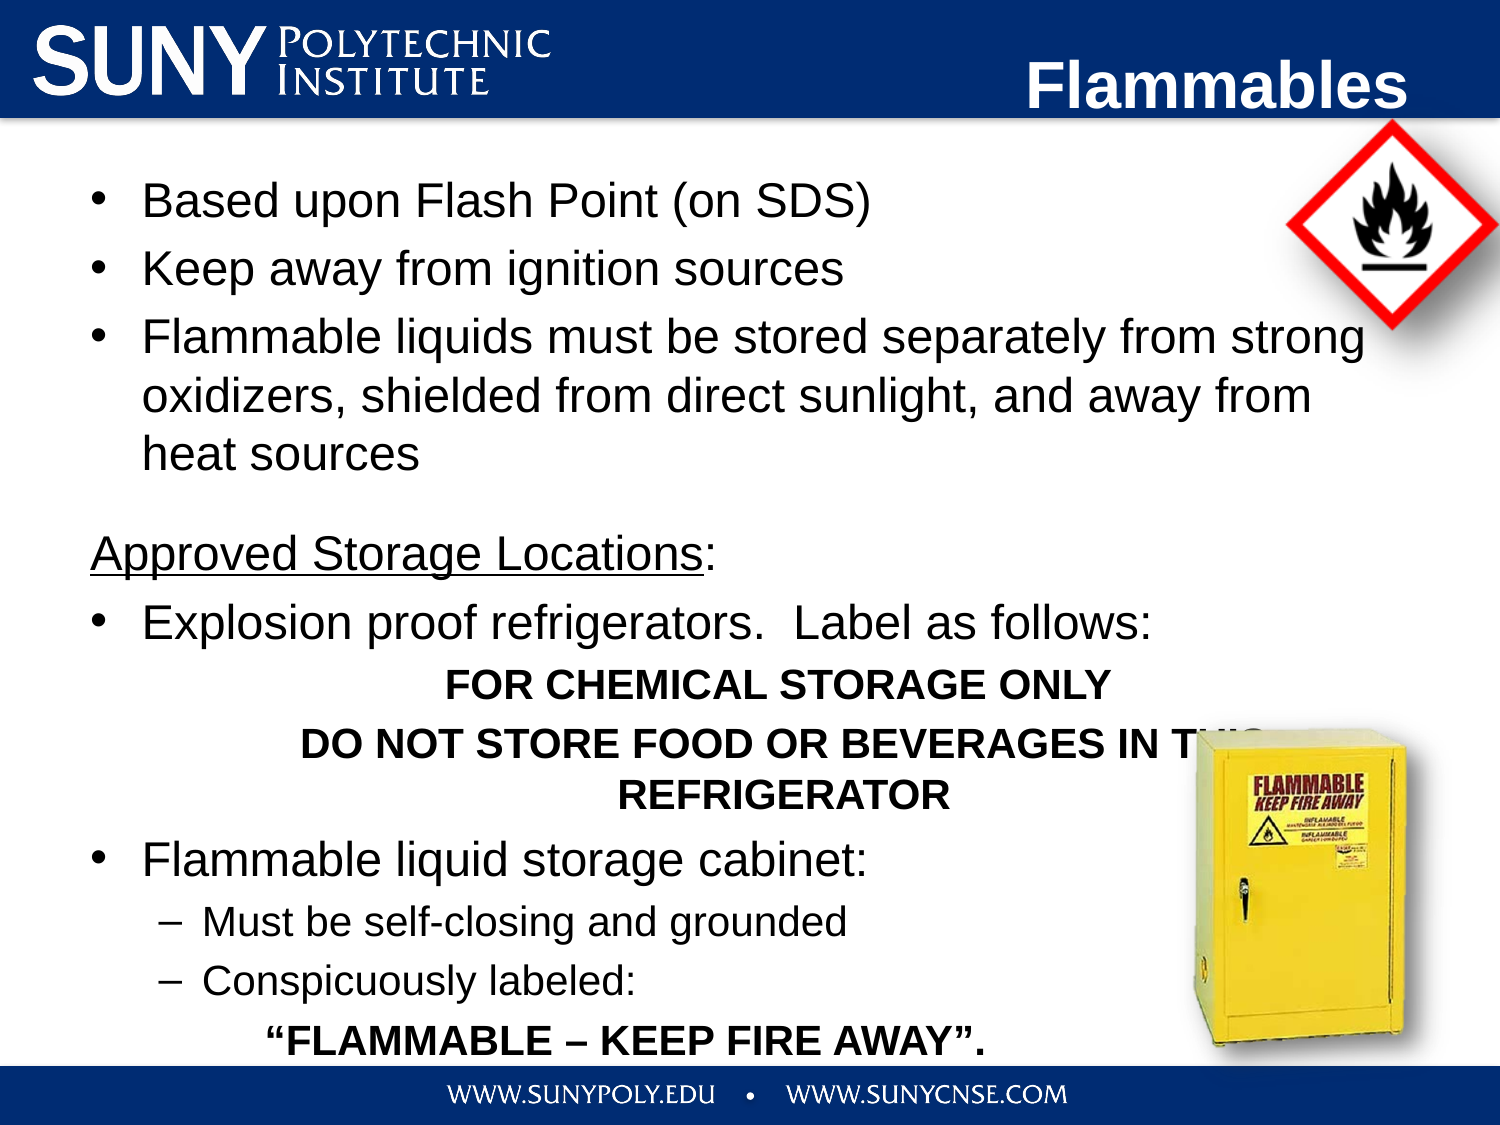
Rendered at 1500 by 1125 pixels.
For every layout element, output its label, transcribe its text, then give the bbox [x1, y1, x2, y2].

picture [33, 25, 551, 96]
list Based upon Flash Point (on SDS) Keep away from ignition sources Flammable liquids must be stored separately from strong oxidizers, shielded from direct sunlight, and away from heat sources Approved Storage Locations: Explosion proof refrigerators. Label as follows: FOR CHEMICAL STORAGE ONLY DO NOT STORE FOOD OR BEVERAGES IN THIS REFRIGERATOR Flammable liquid storage cabinet: Must be self-closing and grounded Conspicuously labeled: “FLAMMABLE – KEEP FIRE AWAY”. [75, 161, 1425, 1075]
title Flammables [780, 17, 1425, 147]
picture [446, 1081, 717, 1110]
picture [1137, 687, 1477, 1111]
picture [785, 1081, 1071, 1110]
picture [1240, 74, 1500, 420]
